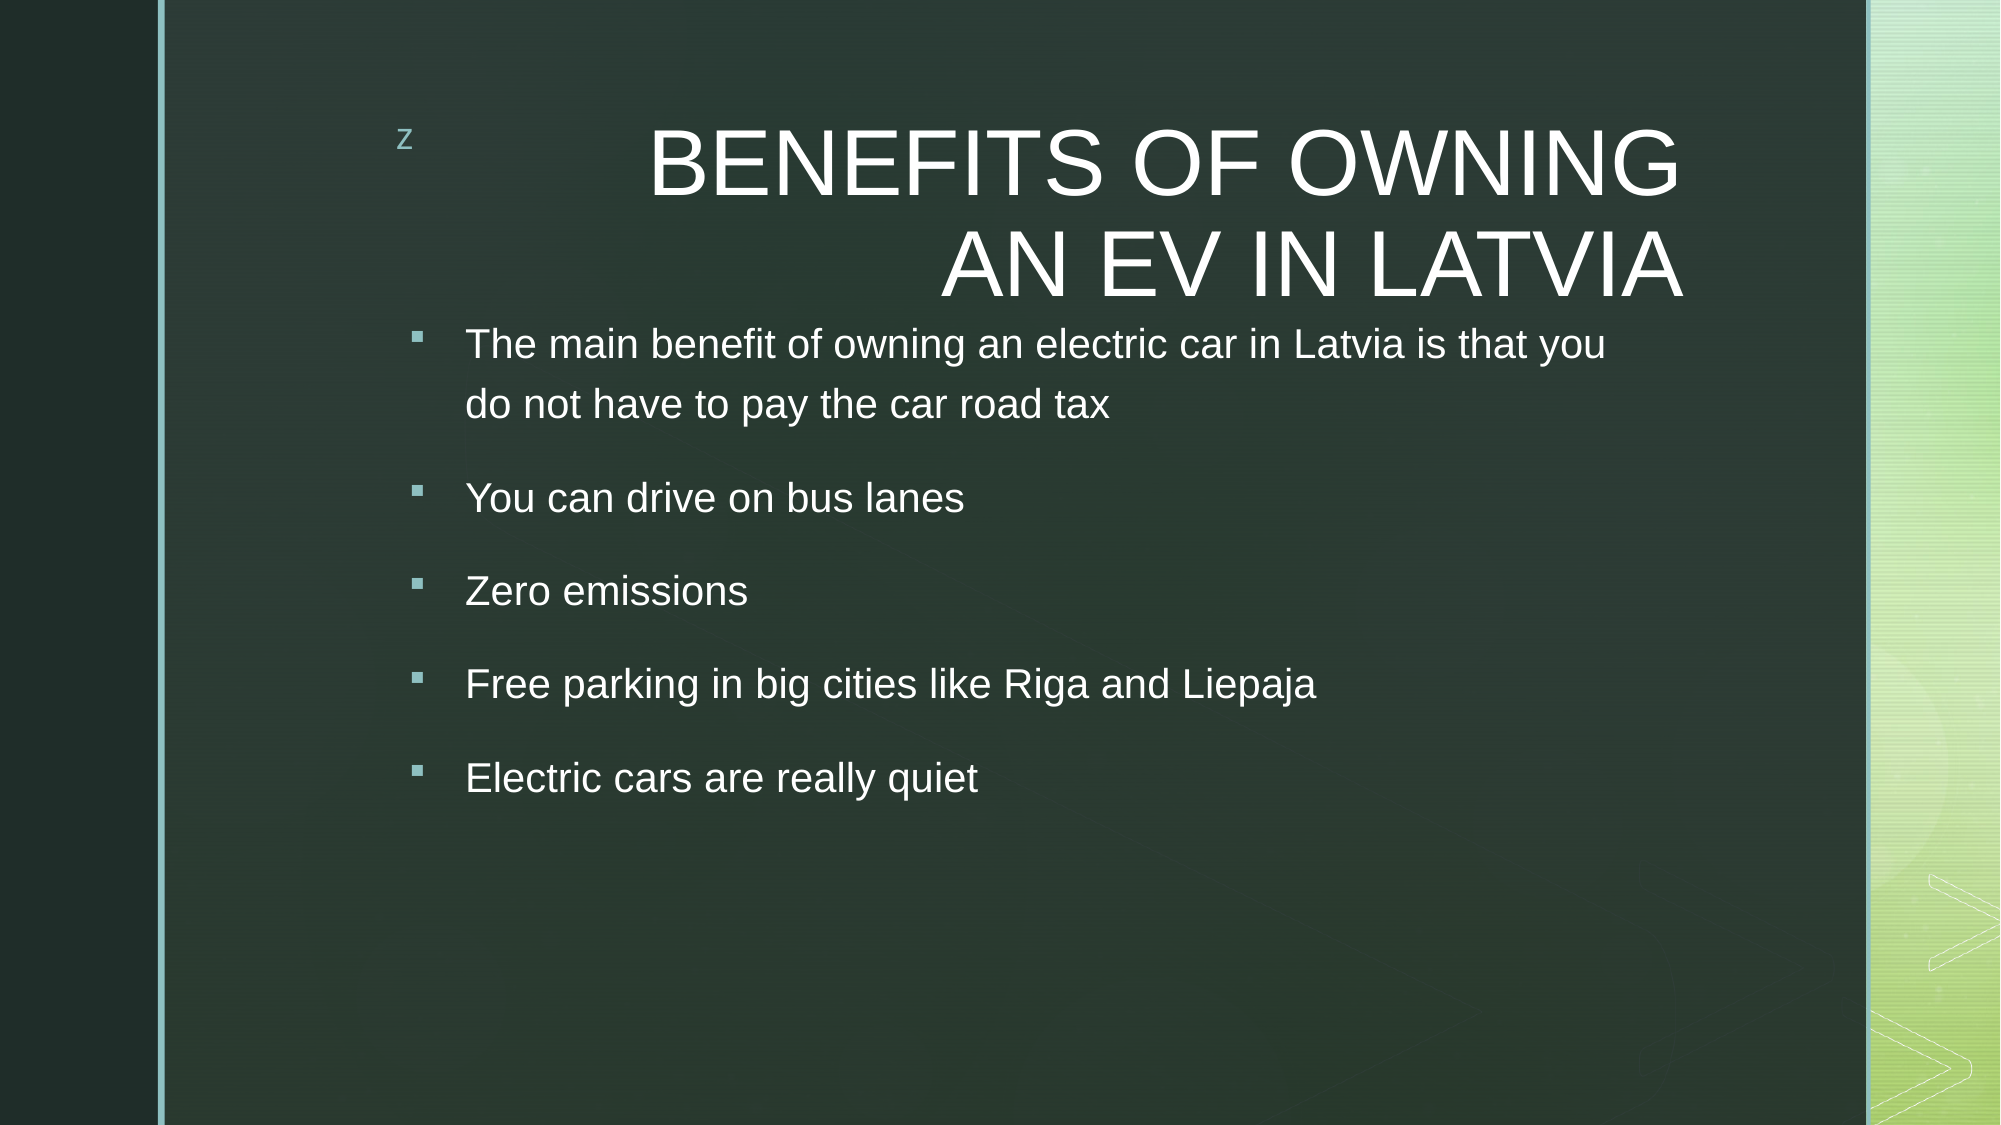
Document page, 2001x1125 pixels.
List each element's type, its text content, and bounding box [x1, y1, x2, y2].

list The main benefit of owning an electric car in Latvia is that you do not have to pay the car road tax You can drive on bus lanes Zero emissions Free parking in big cities like Riga and Liepaja Electric cars are really quiet [393, 319, 1673, 976]
title BENEFITS OF OWNING AN EV IN LATVIA [393, 106, 1700, 320]
picture [1871, 0, 2001, 1125]
